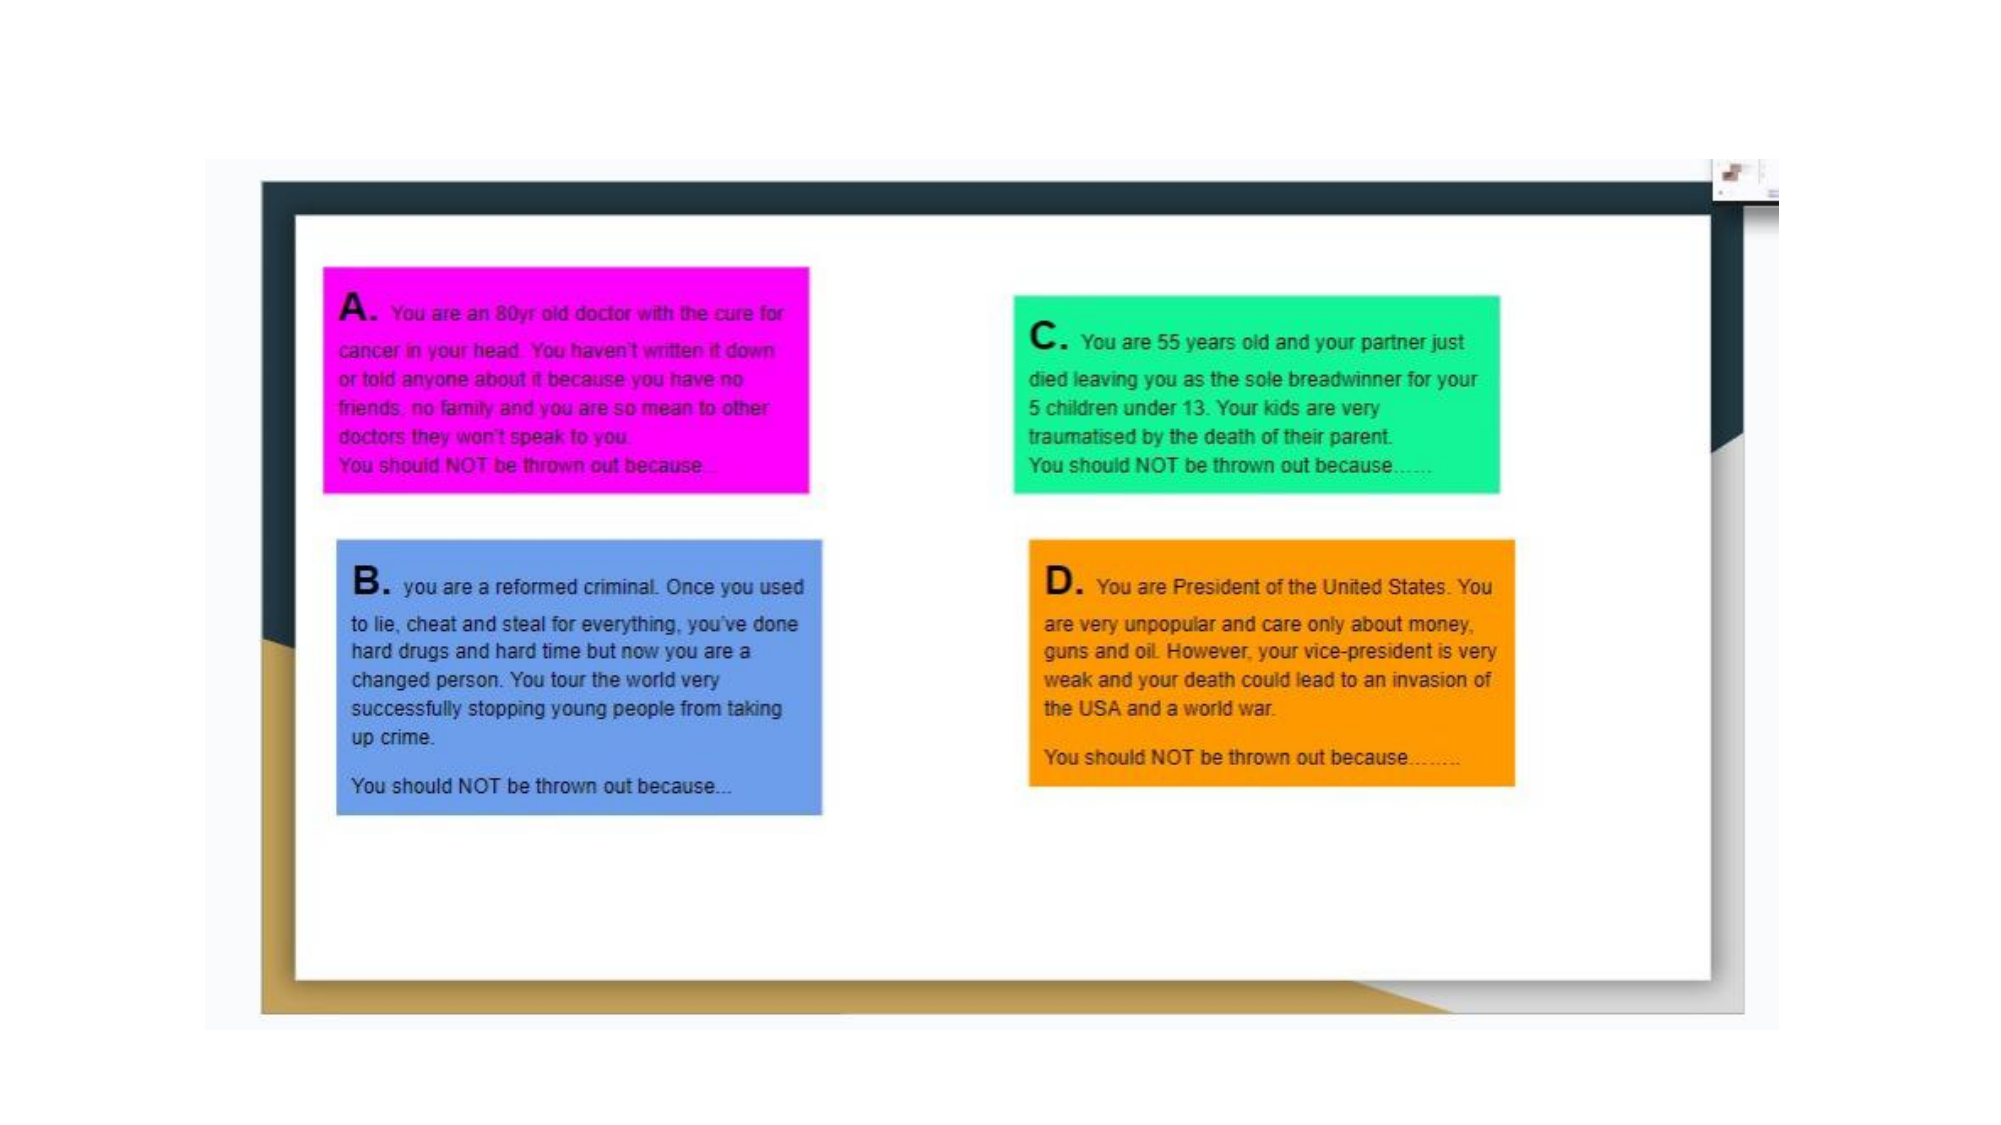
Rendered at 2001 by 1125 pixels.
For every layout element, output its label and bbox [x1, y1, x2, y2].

picture [205, 159, 1779, 1030]
